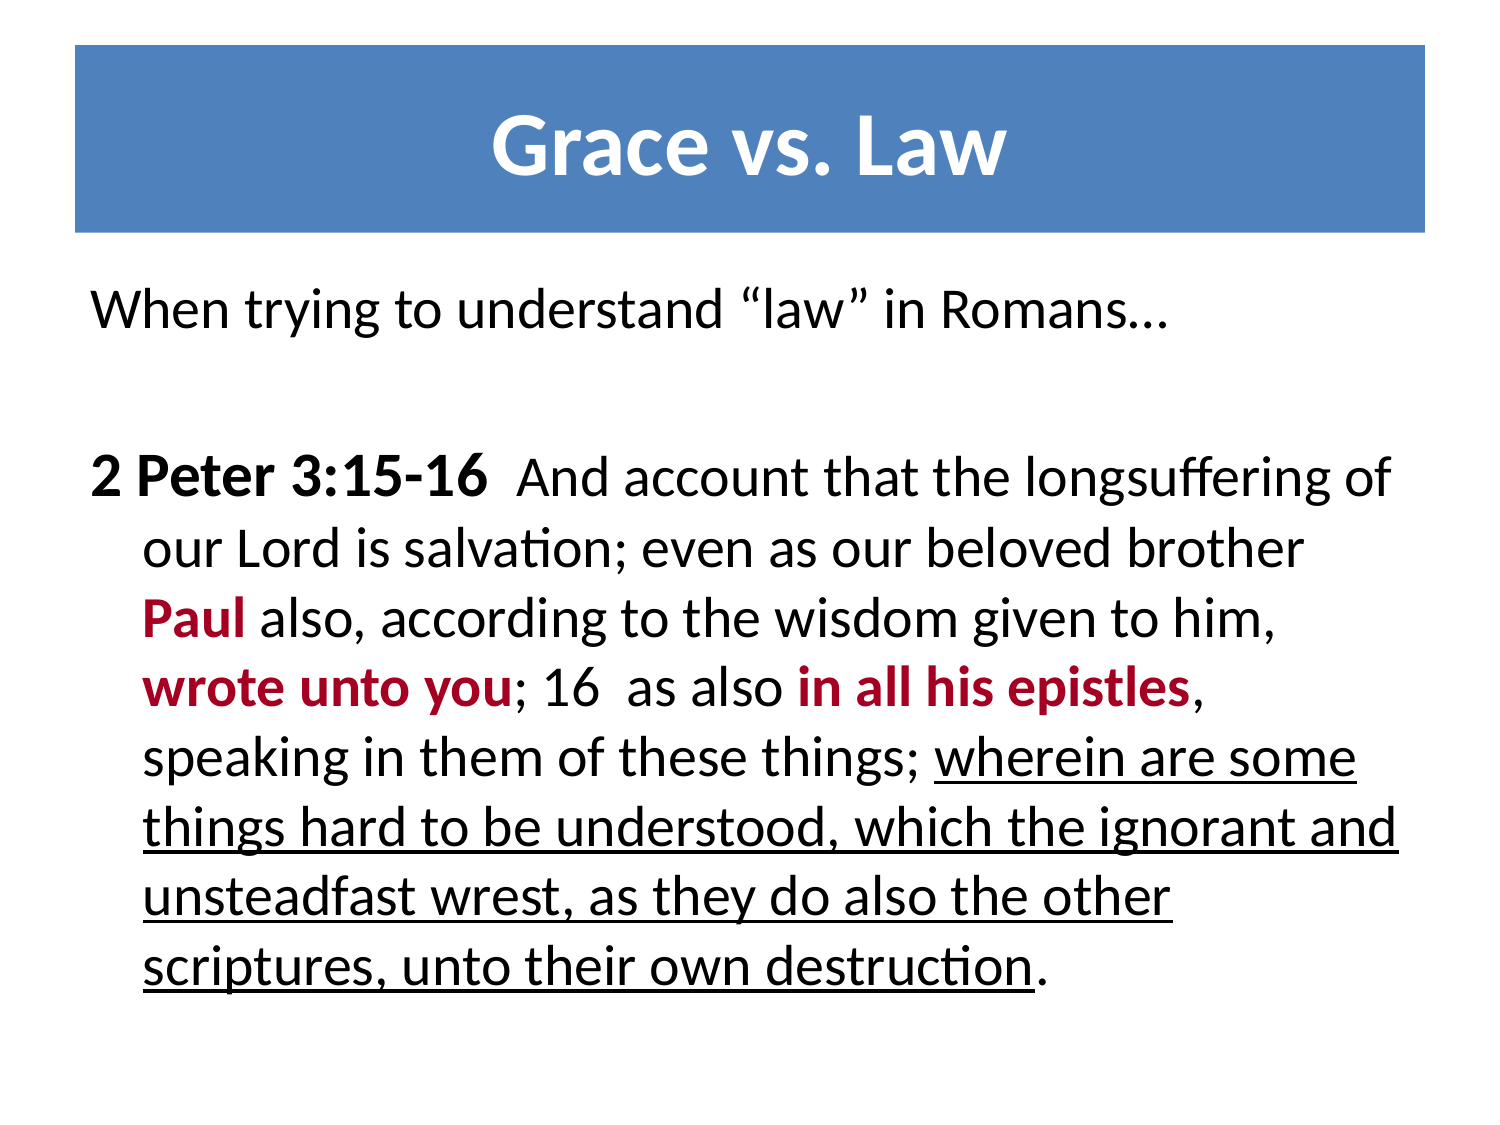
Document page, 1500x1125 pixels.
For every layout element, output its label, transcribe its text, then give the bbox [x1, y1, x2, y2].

list When trying to understand “law” in Romans… 2 Peter 3:15-16 And account that the longsuffering of our Lord is salvation; even as our beloved brother Paul also, according to the wisdom given to him, wrote unto you; 16 as also in all his epistles, speaking in them of these things; wherein are some things hard to be understood, which the ignorant and unsteadfast wrest, as they do also the other scriptures, unto their own destruction. [75, 262, 1425, 1005]
title Grace vs. Law [75, 45, 1425, 233]
